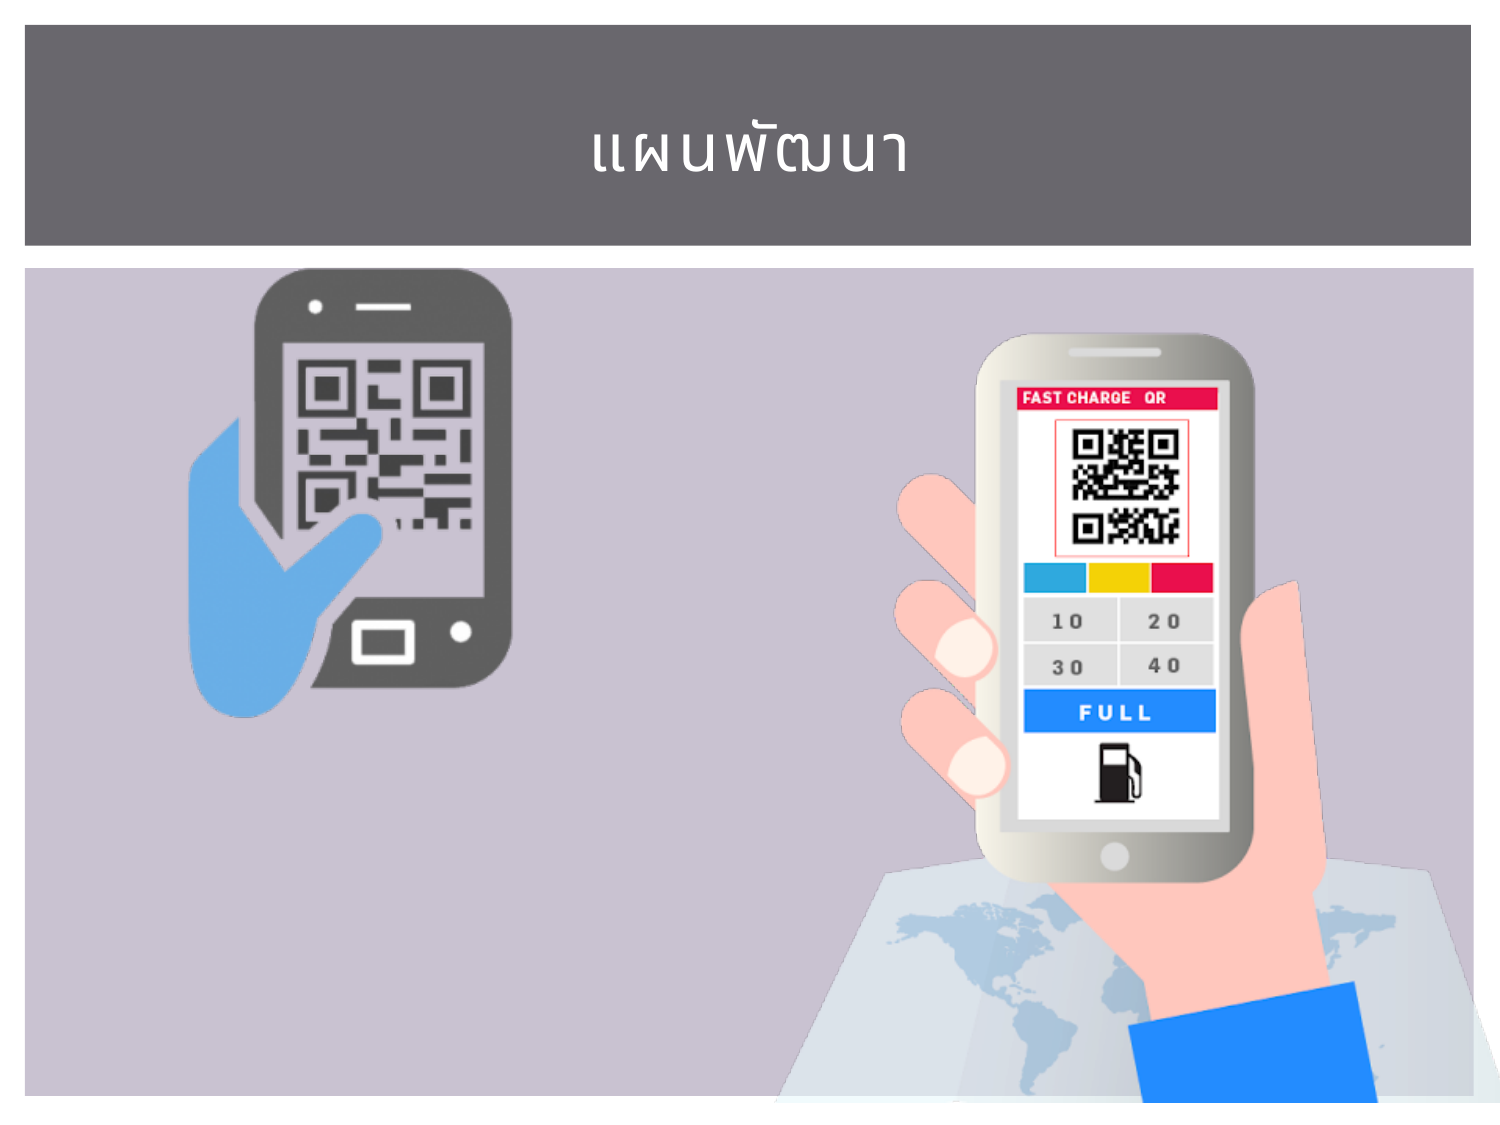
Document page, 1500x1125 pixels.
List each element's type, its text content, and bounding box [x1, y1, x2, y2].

title แผนพัฒนา [62, 58, 1438, 232]
picture [123, 259, 593, 729]
picture [763, 302, 1500, 1103]
